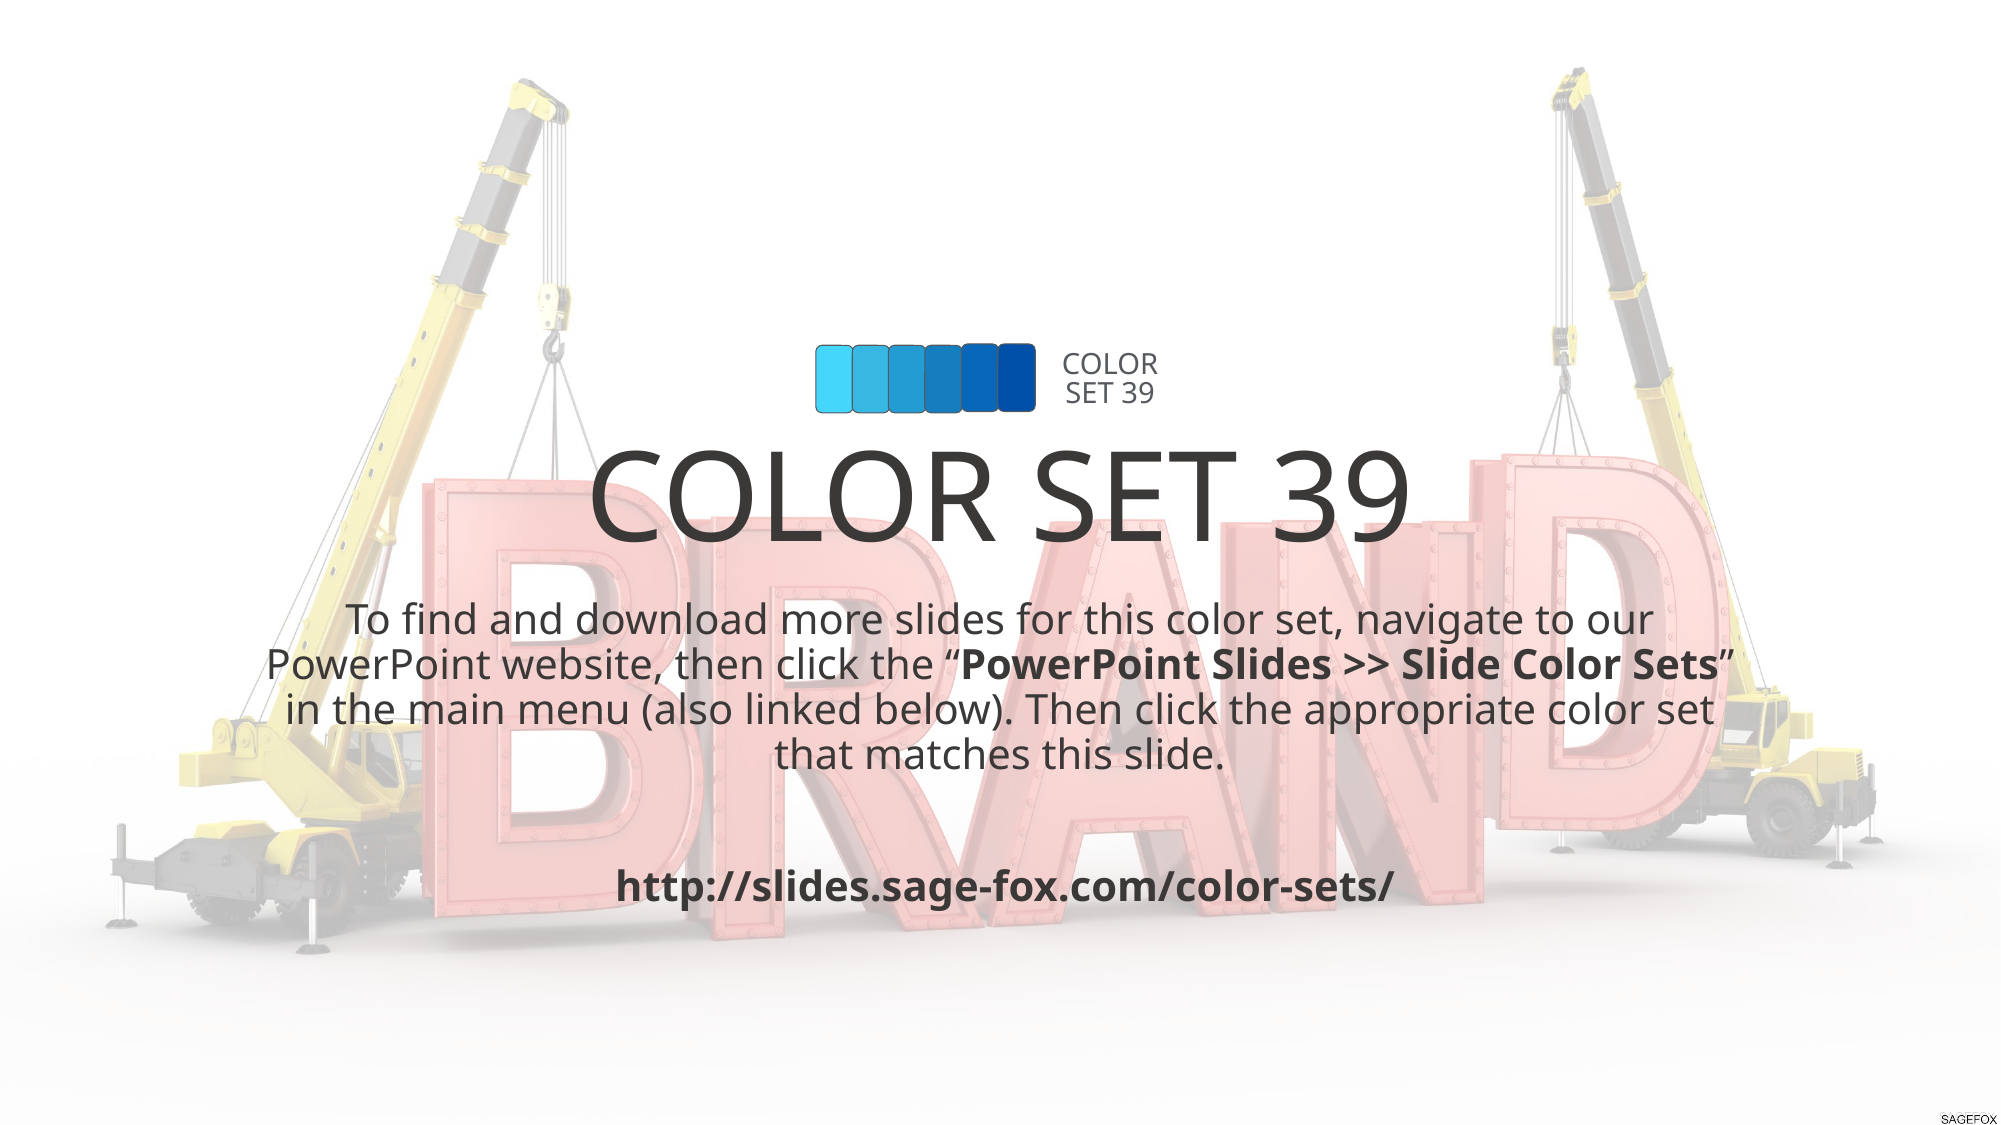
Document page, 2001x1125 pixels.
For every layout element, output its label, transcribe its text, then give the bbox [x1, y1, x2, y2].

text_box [804, 341, 1195, 418]
title COLOR SET 39 [249, 184, 1750, 576]
picture [1938, 1114, 1999, 1125]
subtitle To find and download more slides for this color set, navigate to our PowerPoint website, then click the “PowerPoint Slides >> Slide Color Sets” in the main menu (also linked below). Then click the appropriate color set that matches this slide. http://slides.sage-fox.com/color-sets/ [249, 590, 1750, 863]
